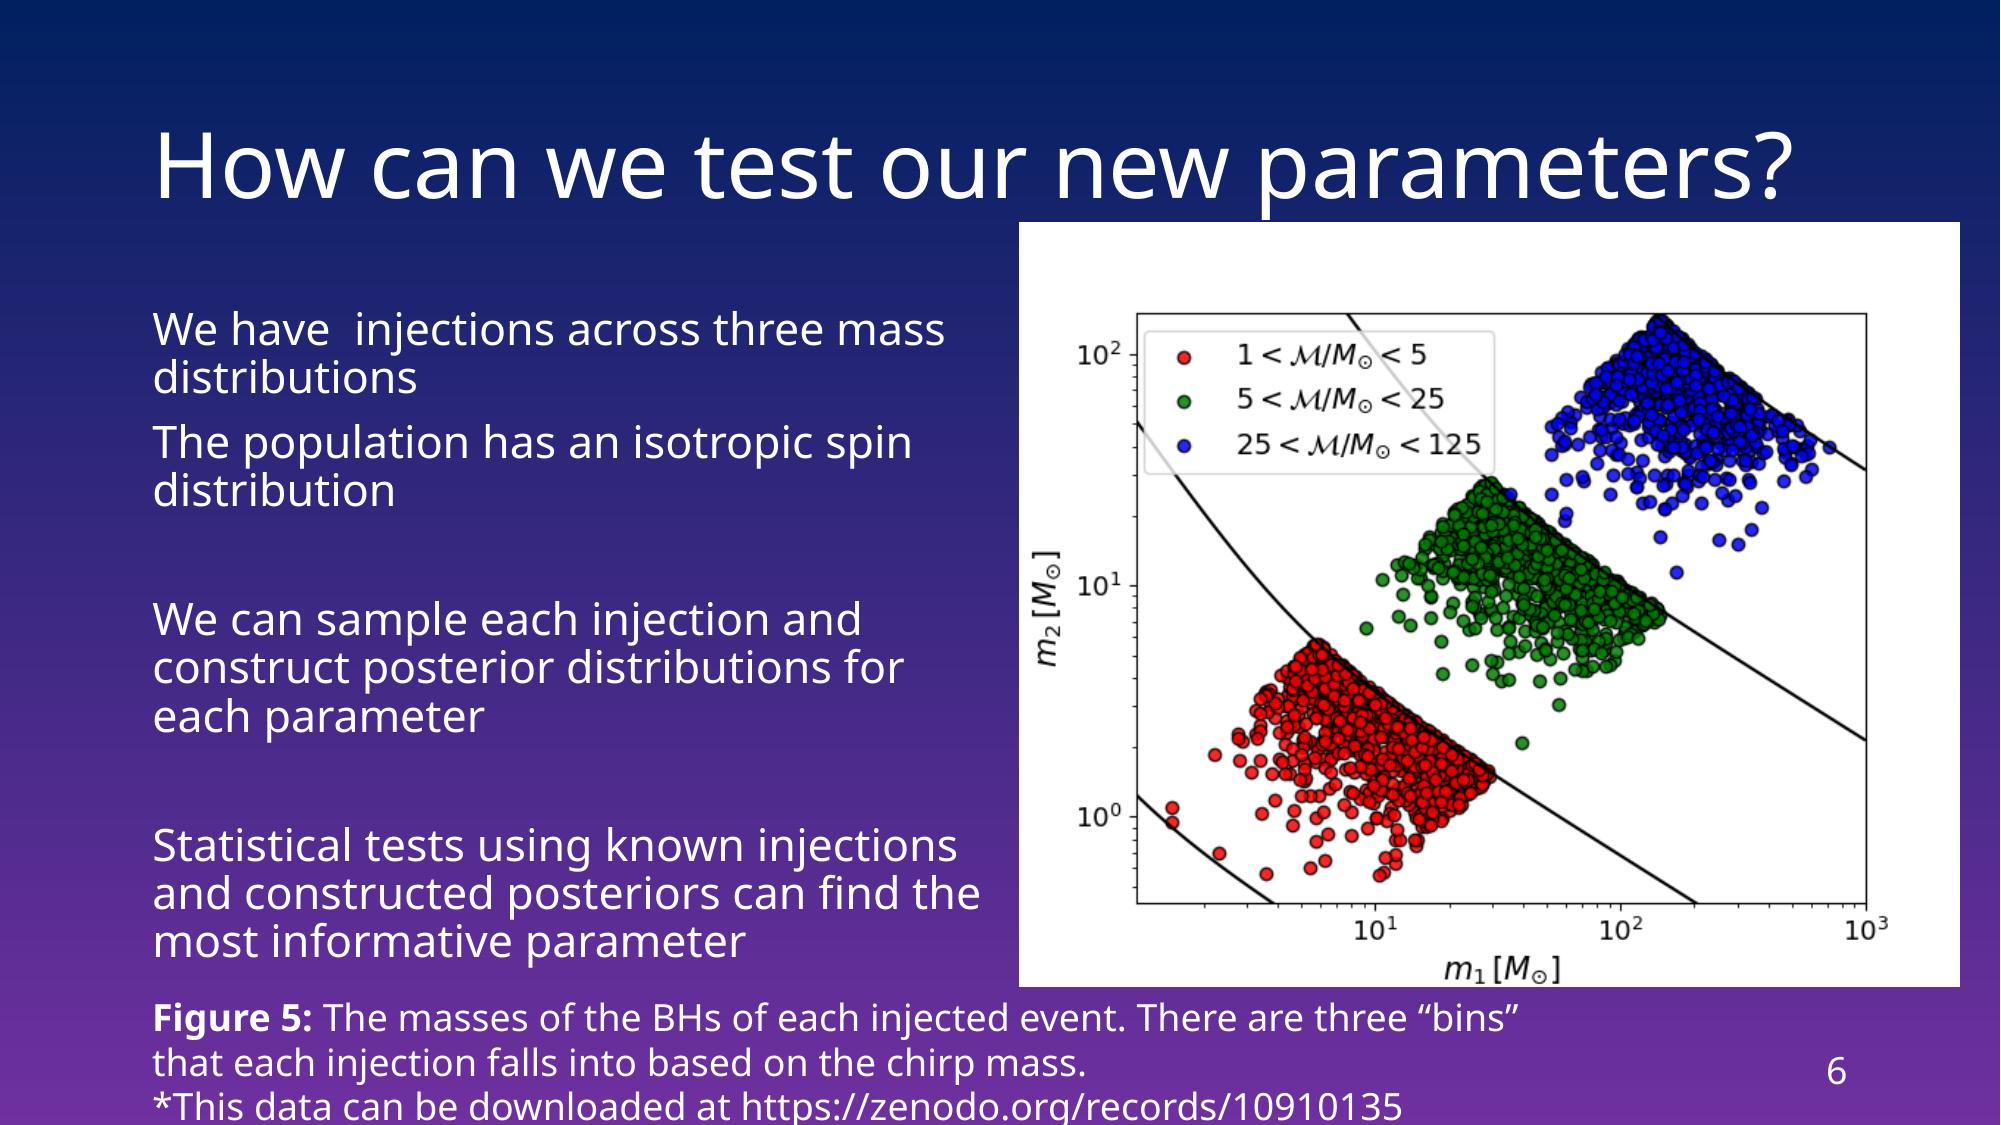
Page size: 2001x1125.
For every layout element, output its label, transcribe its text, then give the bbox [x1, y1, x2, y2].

title How can we test our new parameters? [137, 59, 1863, 278]
text_box Figure 5: The masses of the BHs of each injected event. There are three “bins” that each injection falls into based on the chirp mass. [137, 986, 1863, 1092]
picture [1019, 221, 1961, 987]
text_box *This data can be downloaded at https://zenodo.org/records/10910135 [137, 1092, 1863, 1125]
slide_number 6 [1412, 1042, 1863, 1103]
